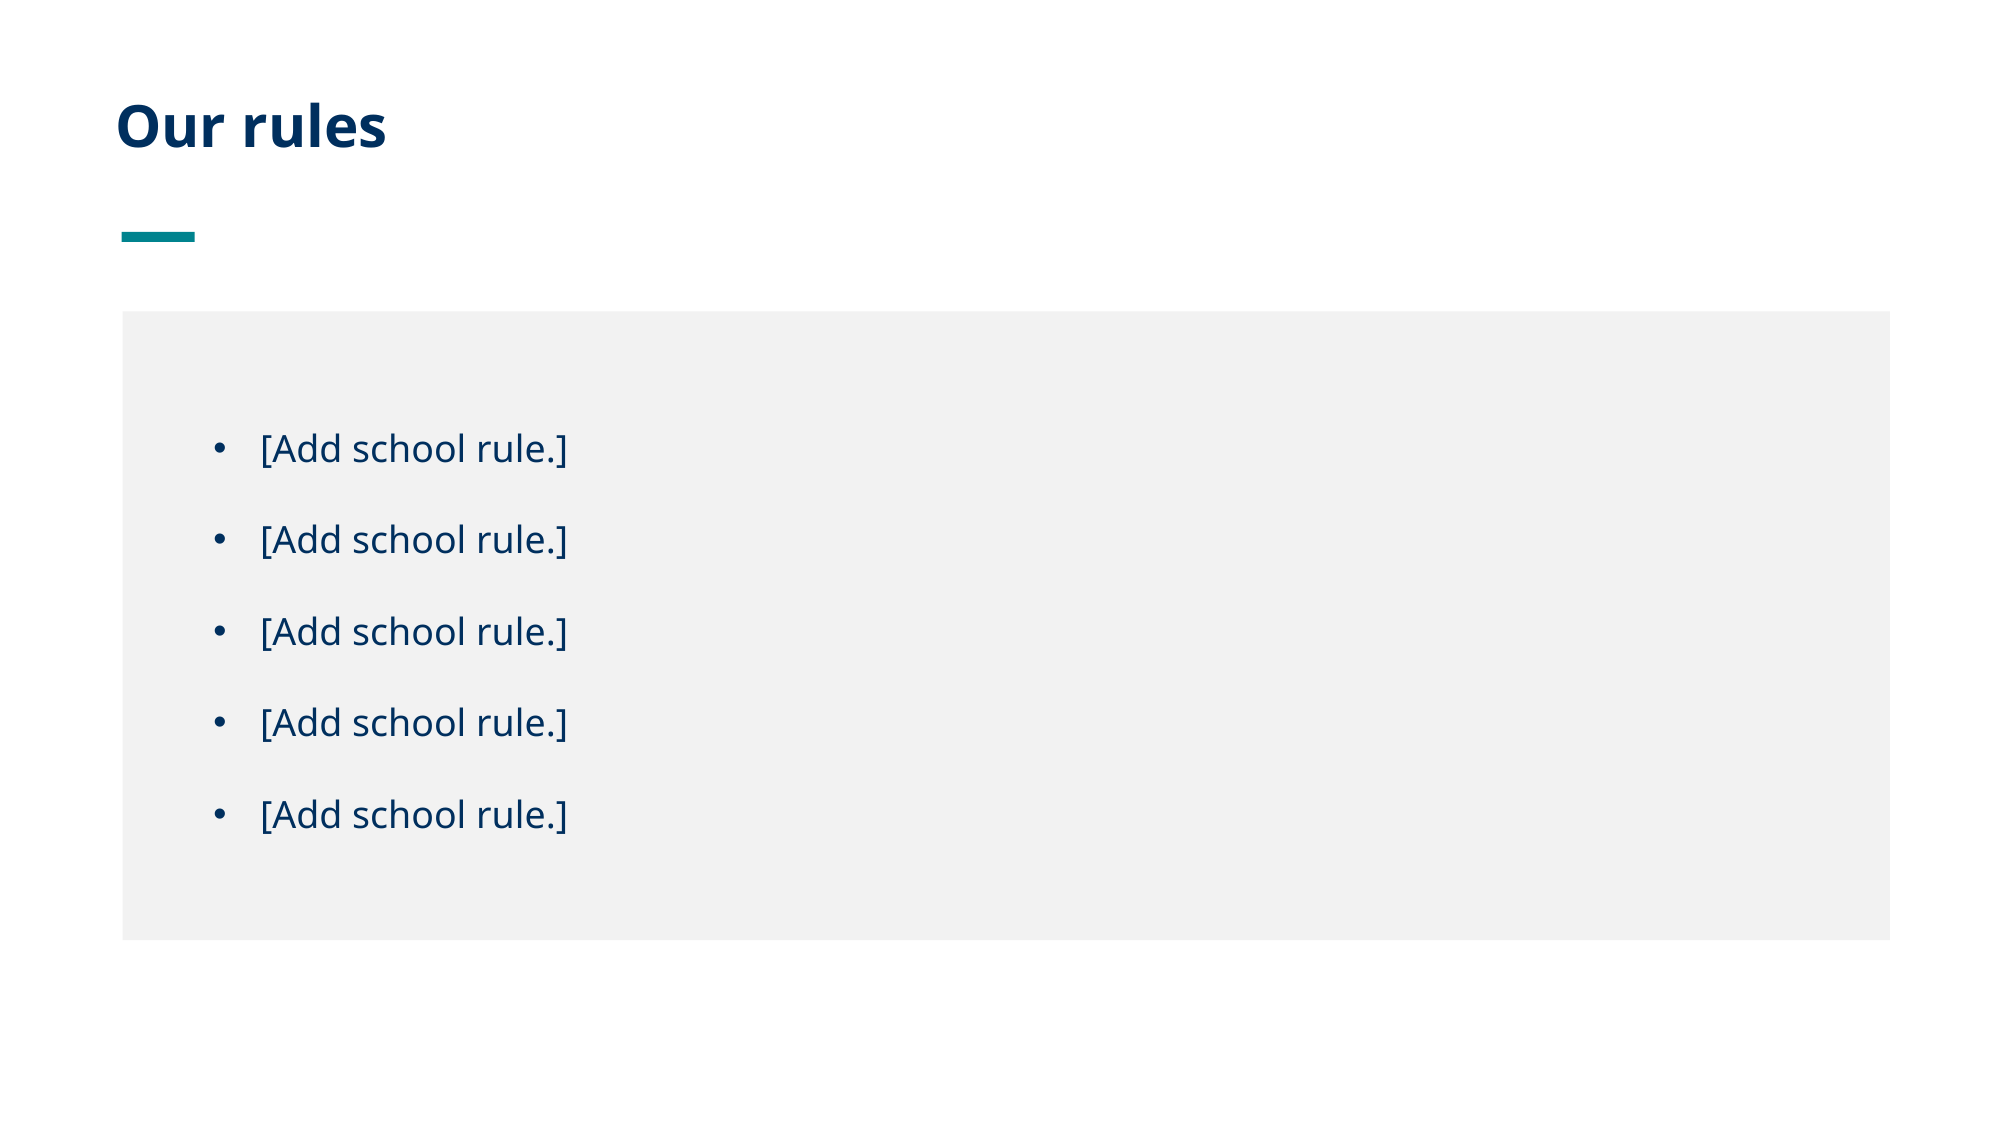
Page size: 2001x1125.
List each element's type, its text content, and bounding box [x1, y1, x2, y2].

text_box [Add school rule.] [Add school rule.] [Add school rule.] [Add school rule.] [Add school rule.] [198, 408, 1439, 843]
text_box [122, 310, 1891, 941]
title Our rules [100, 66, 1893, 191]
